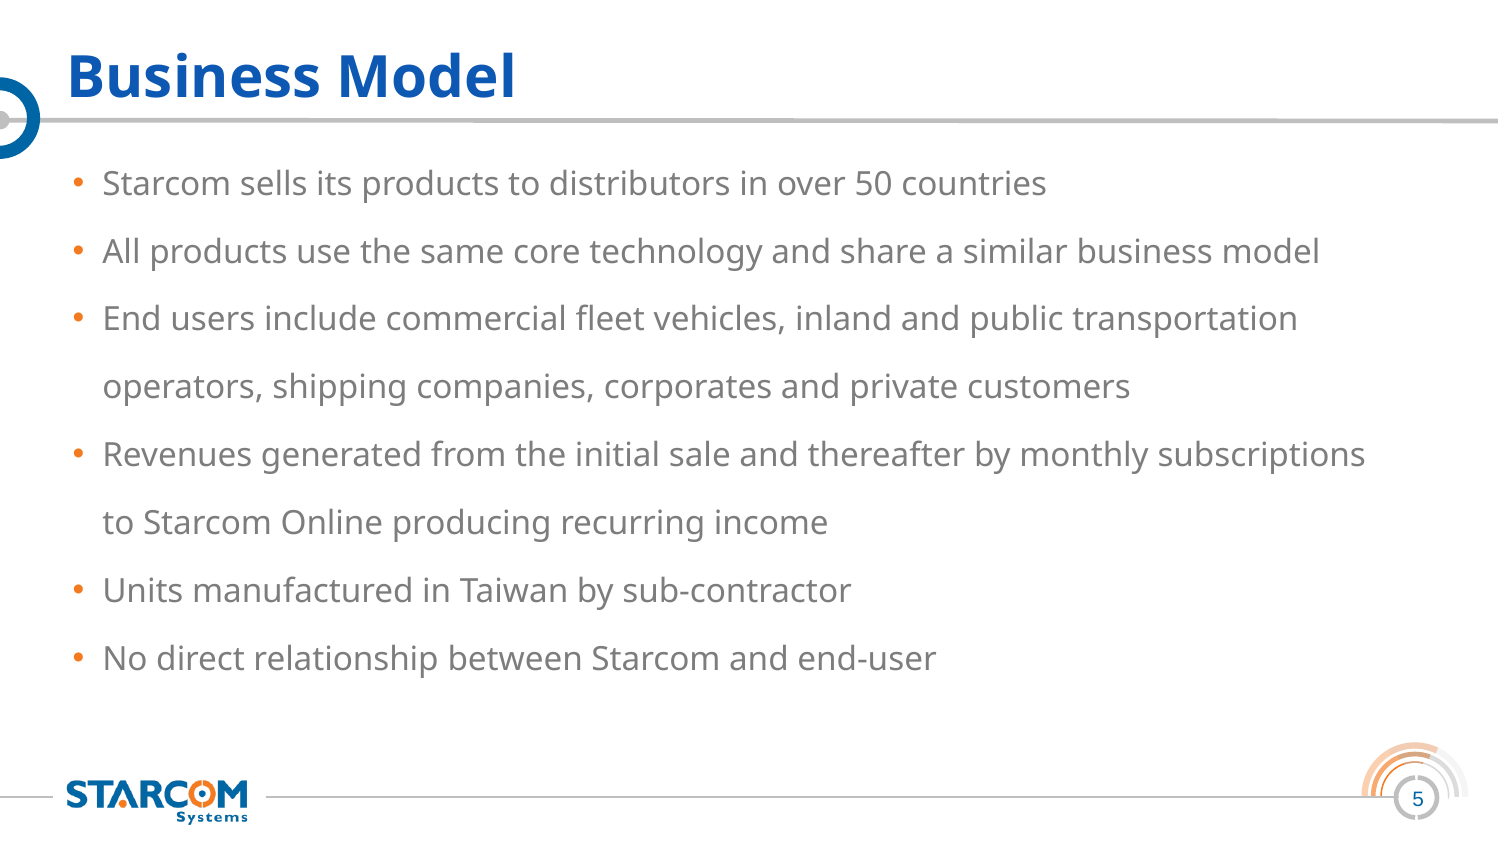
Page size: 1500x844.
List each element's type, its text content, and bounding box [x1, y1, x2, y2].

list Starcom sells its products to distributors in over 50 countries All products use the same core technology and share a similar business model End users include commercial fleet vehicles, inland and public transportation operators, shipping companies, corporates and private customers Revenues generated from the initial sale and thereafter by monthly subscriptions to Starcom Online producing recurring income Units manufactured in Taiwan by sub-contractor No direct relationship between Starcom and end-user [64, 126, 1416, 754]
picture [50, 755, 257, 844]
title Business Model [58, 0, 1230, 149]
slide_number 5 [1361, 778, 1475, 818]
